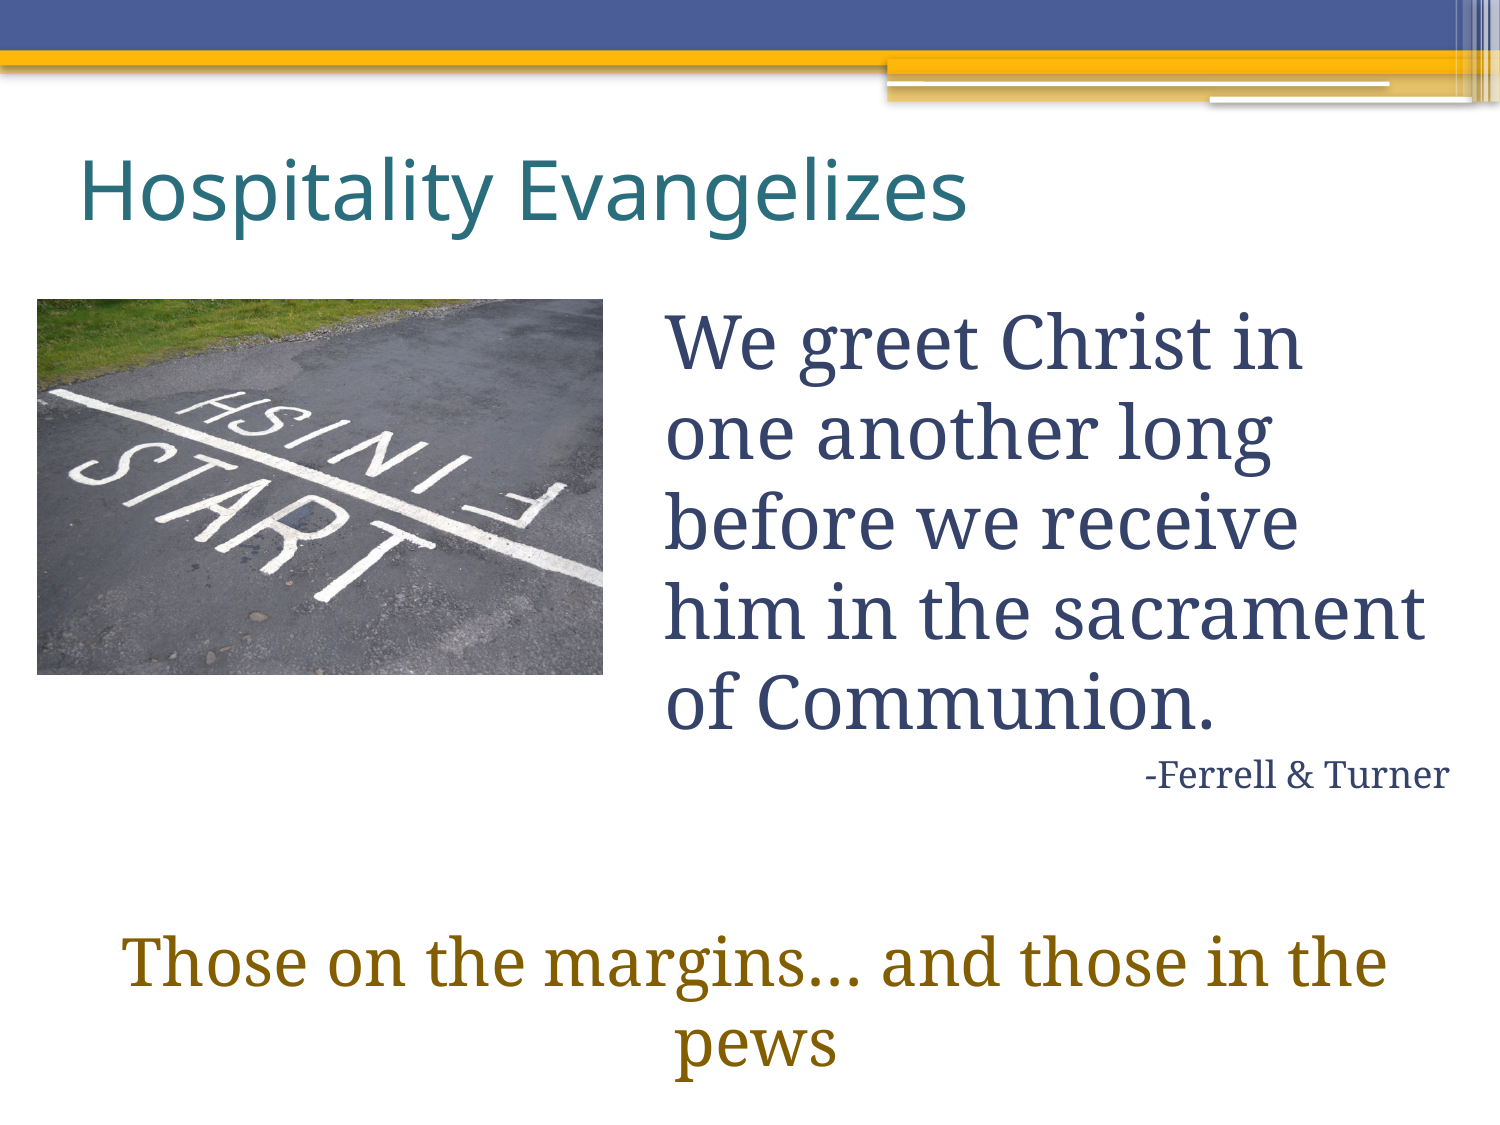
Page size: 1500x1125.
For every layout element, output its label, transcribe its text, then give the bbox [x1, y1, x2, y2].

text_box Those on the margins… and those in the pews [49, 912, 1463, 1088]
picture [36, 299, 603, 676]
title Hospitality Evangelizes [62, 99, 1413, 275]
list We greet Christ in one another long before we receive him in the sacrament of Communion. -Ferrell & Turner [650, 287, 1466, 1025]
